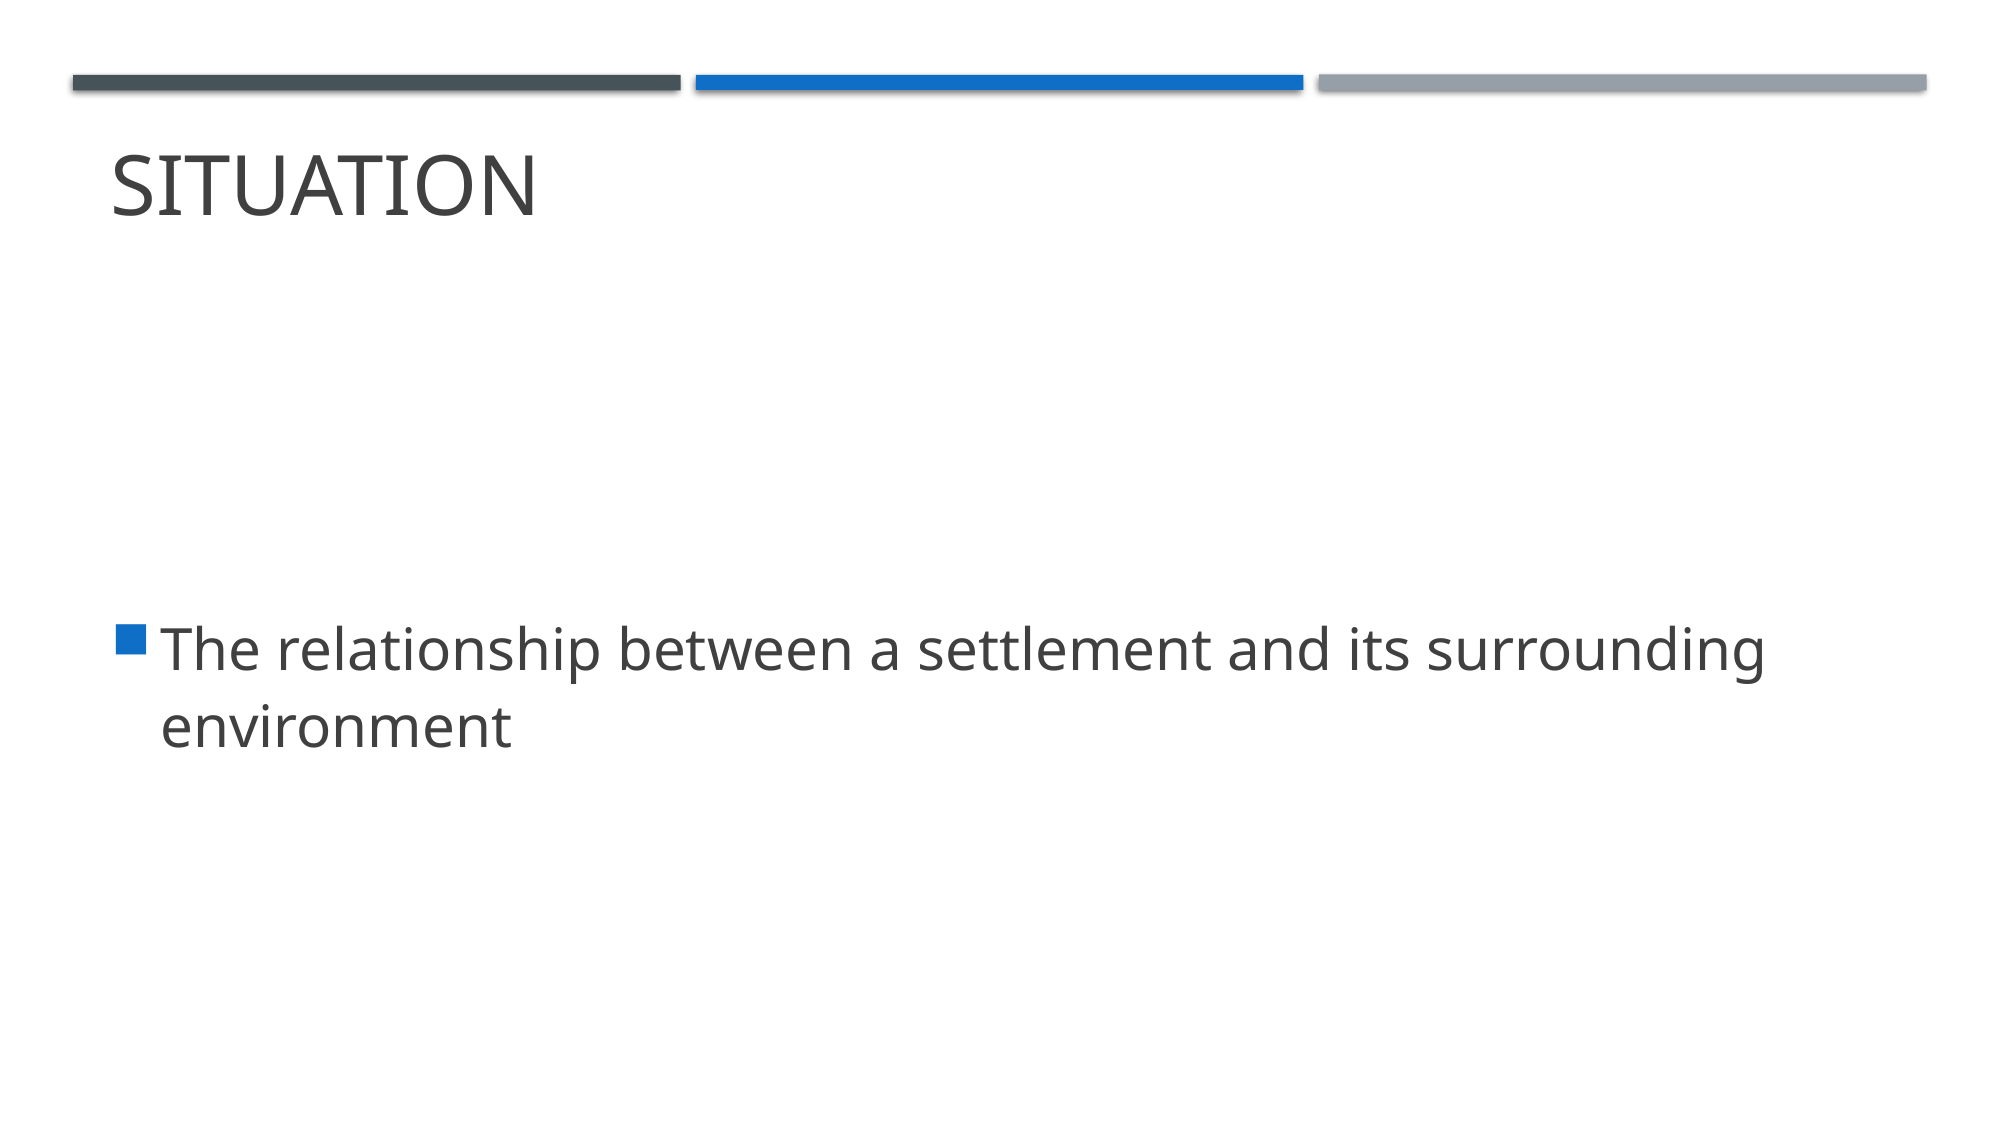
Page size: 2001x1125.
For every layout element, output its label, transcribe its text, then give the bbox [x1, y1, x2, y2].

list The relationship between a settlement and its surrounding environment [95, 383, 1905, 981]
title Situation [95, 115, 1905, 240]
